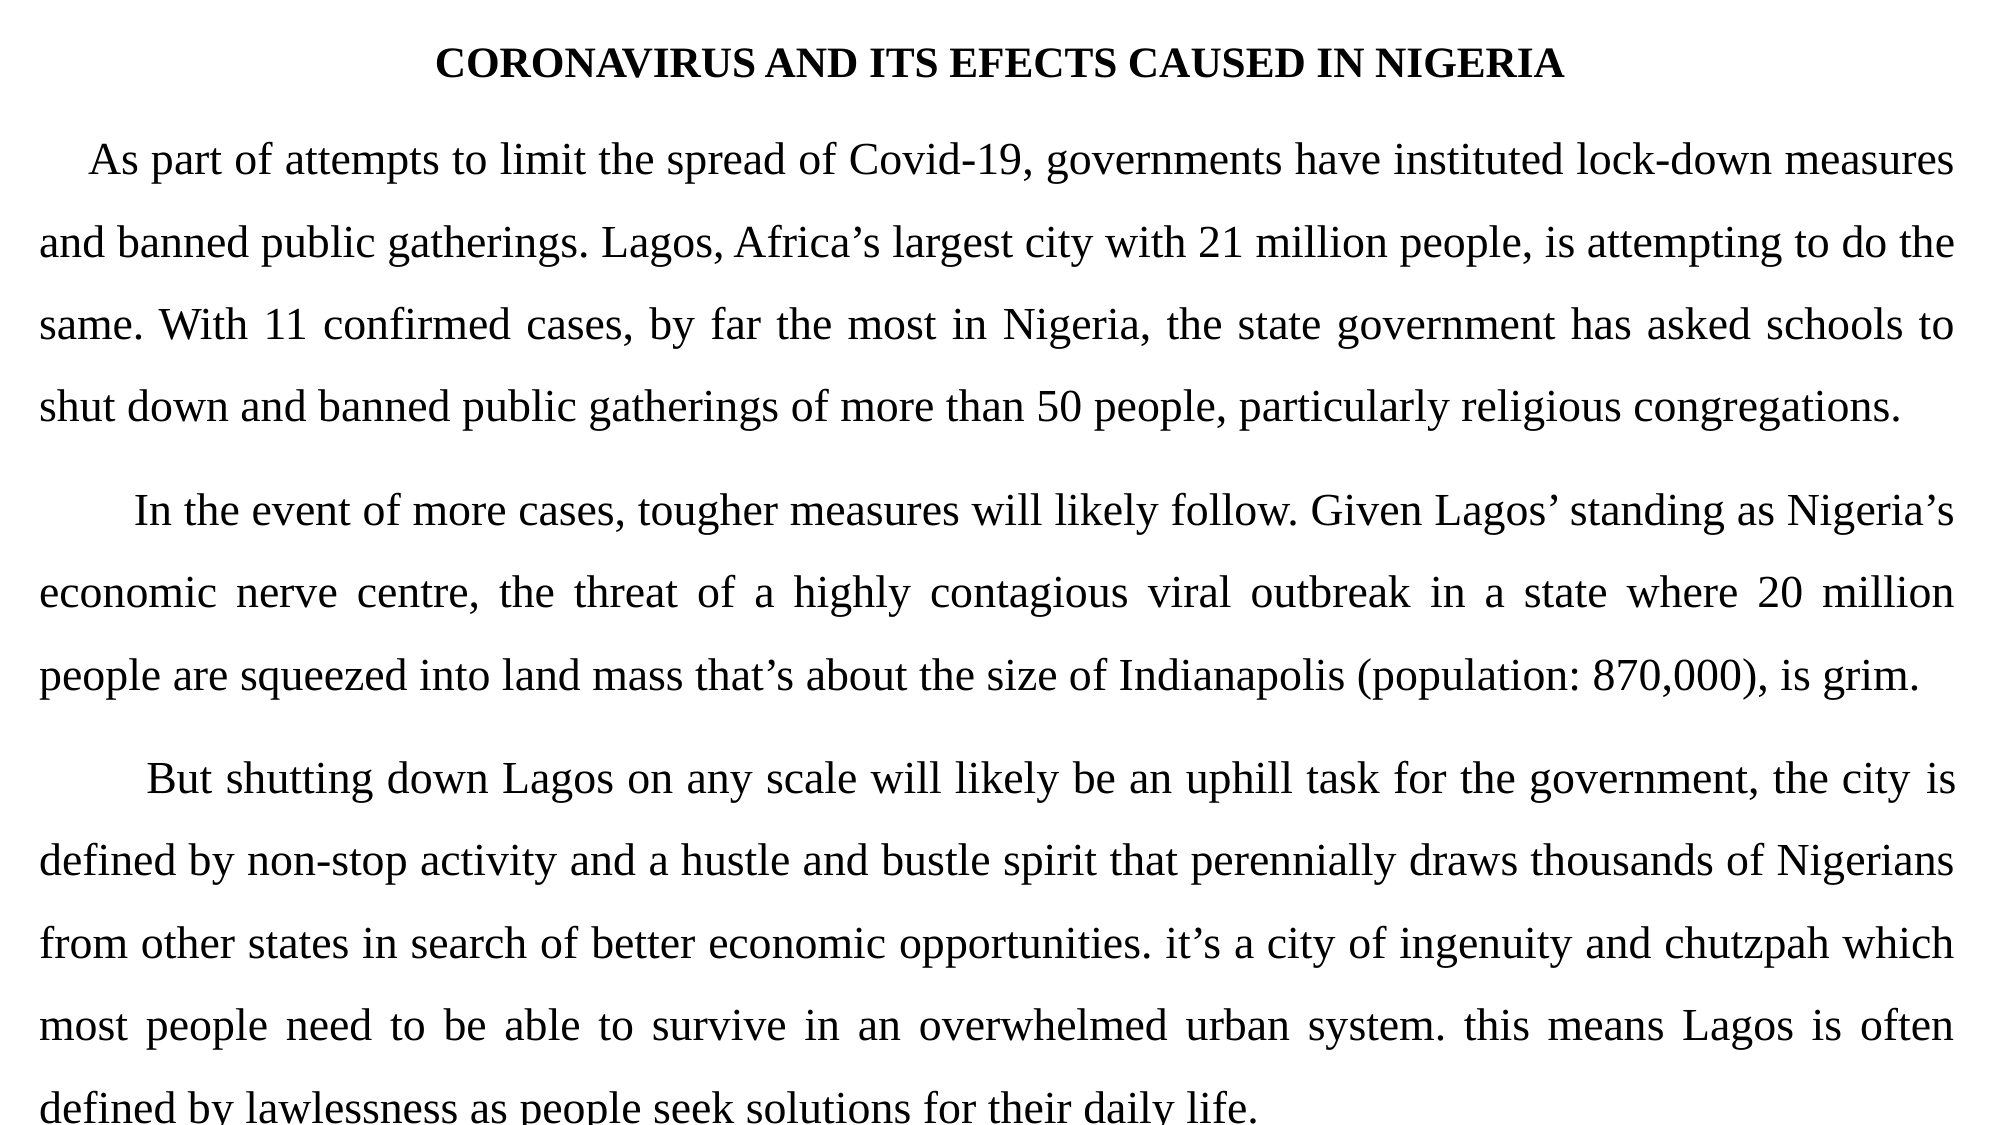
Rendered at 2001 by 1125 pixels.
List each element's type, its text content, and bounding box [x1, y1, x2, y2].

list As part of attempts to limit the spread of Covid-19, governments have instituted lock-down measures and banned public gatherings. Lagos, Africa’s largest city with 21 million people, is attempting to do the same. With 11 confirmed cases, by far the most in Nigeria, the state government has asked schools to shut down and banned public gatherings of more than 50 people, particularly religious congregations. In the event of more cases, tougher measures will likely follow. Given Lagos’ standing as Nigeria’s economic nerve centre, the threat of a highly contagious viral outbreak in a state where 20 million people are squeezed into land mass that’s about the size of Indianapolis (population: 870,000), is grim. But shutting down Lagos on any scale will likely be an uphill task for the government, the city is defined by non-stop activity and a hustle and bustle spirit that perennially draws thousands of Nigerians from other states in search of better economic opportunities. it’s a city of ingenuity and chutzpah which most people need to be able to survive in an overwhelmed urban system. this means Lagos is often defined by lawlessness as people seek solutions for their daily life. [24, 93, 1972, 1125]
title CORONAVIRUS AND ITS EFECTS CAUSED IN NIGERIA [0, 0, 2000, 94]
